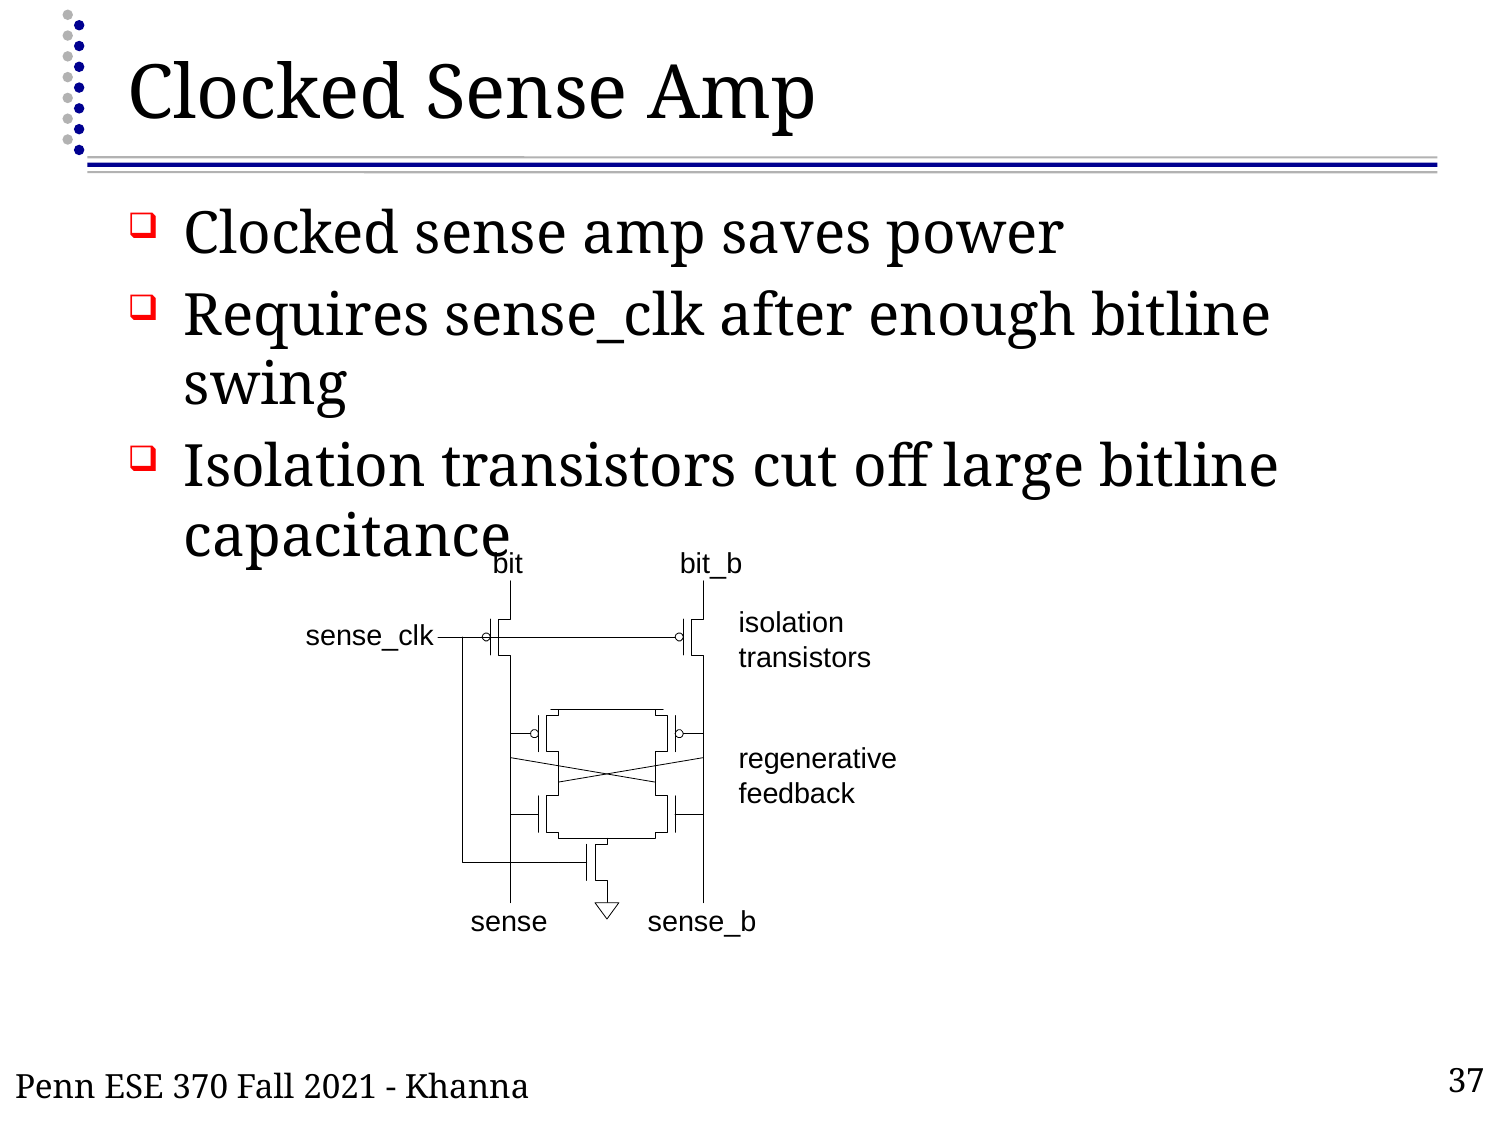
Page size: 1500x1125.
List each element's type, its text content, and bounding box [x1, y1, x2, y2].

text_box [287, 524, 926, 963]
title Clocked Sense Amp [112, 16, 1391, 142]
slide_number 37 [1187, 1037, 1500, 1113]
list Clocked sense amp saves power Requires sense_clk after enough bitline swing Isolation transistors cut off large bitline capacitance [112, 187, 1388, 1013]
footer Penn ESE 370 Fall 2021 - Khanna [0, 1037, 813, 1113]
